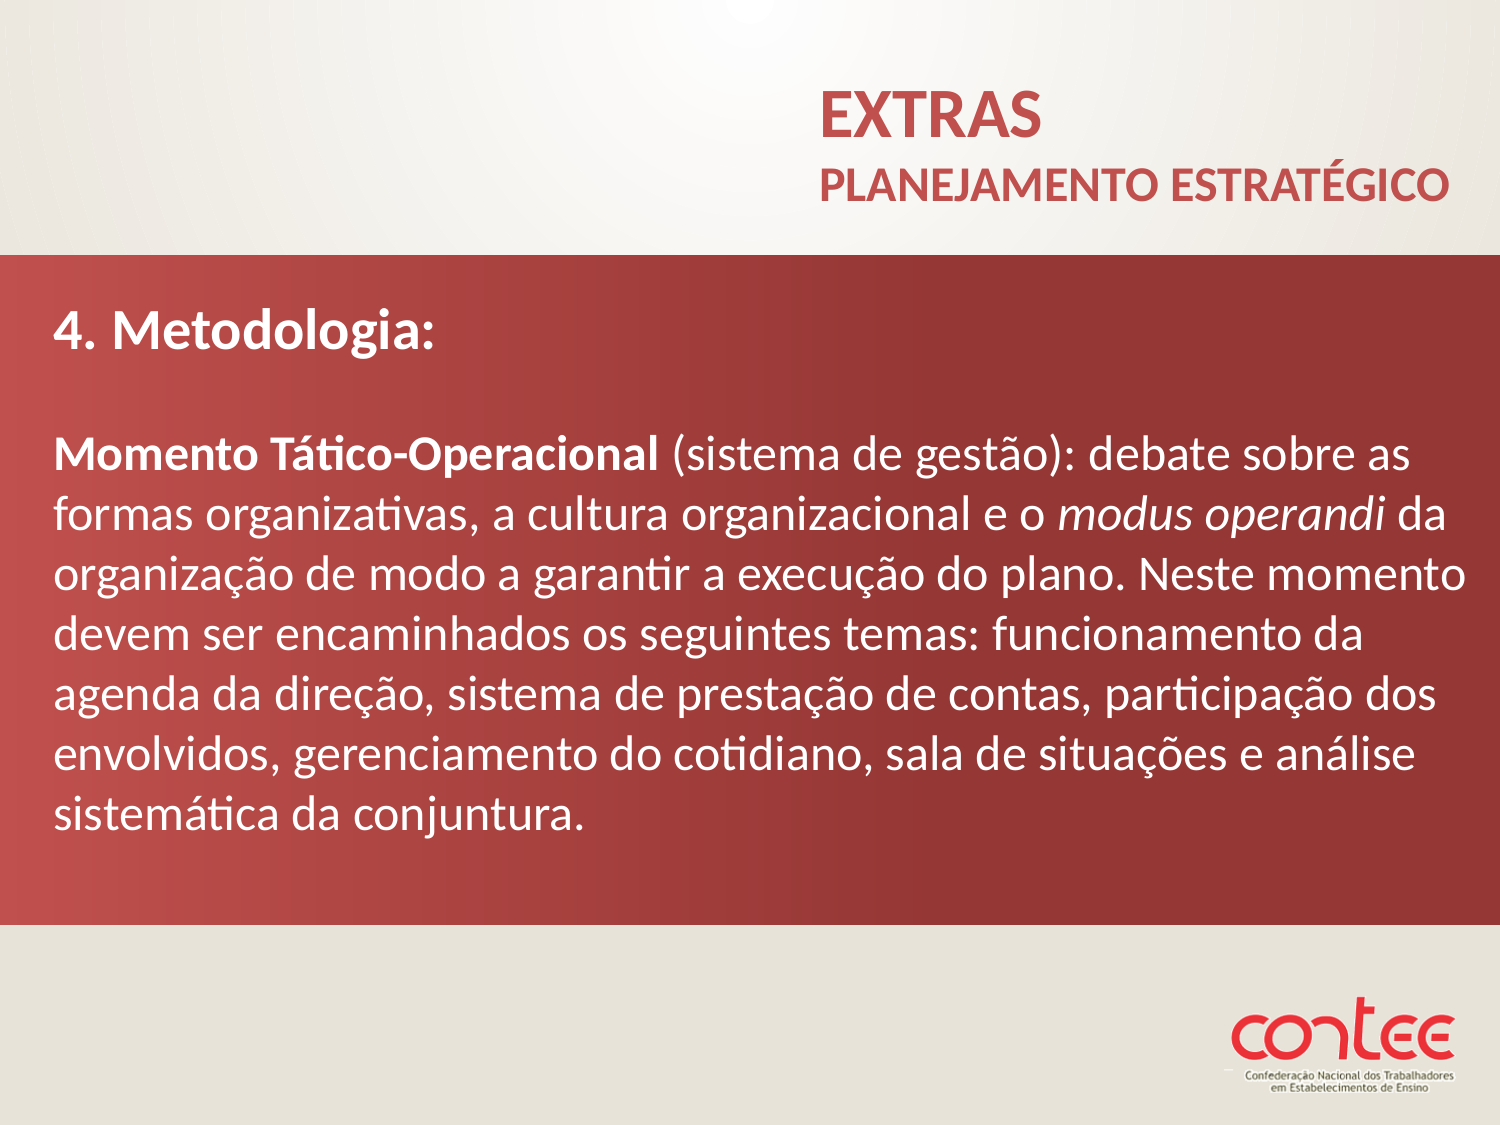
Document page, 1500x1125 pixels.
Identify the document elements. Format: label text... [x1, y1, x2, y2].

text_box [0, 253, 1500, 926]
picture [1215, 979, 1471, 1111]
text_box EXTRAS PLANEJAMENTO ESTRATÉGICO [819, 66, 1500, 212]
text_box 4. Metodologia: Momento Tático-Operacional (sistema de gestão): debate sobre as formas organizativas, a cultura organizacional e o modus operandi da organização de modo a garantir a execução do plano. Neste momento devem ser encaminhados os seguintes temas: funcionamento da agenda da direção, sistema de prestação de contas, participação dos envolvidos, gerenciamento do cotidiano, sala de situações e análise sistemática da conjuntura. [53, 290, 1471, 841]
